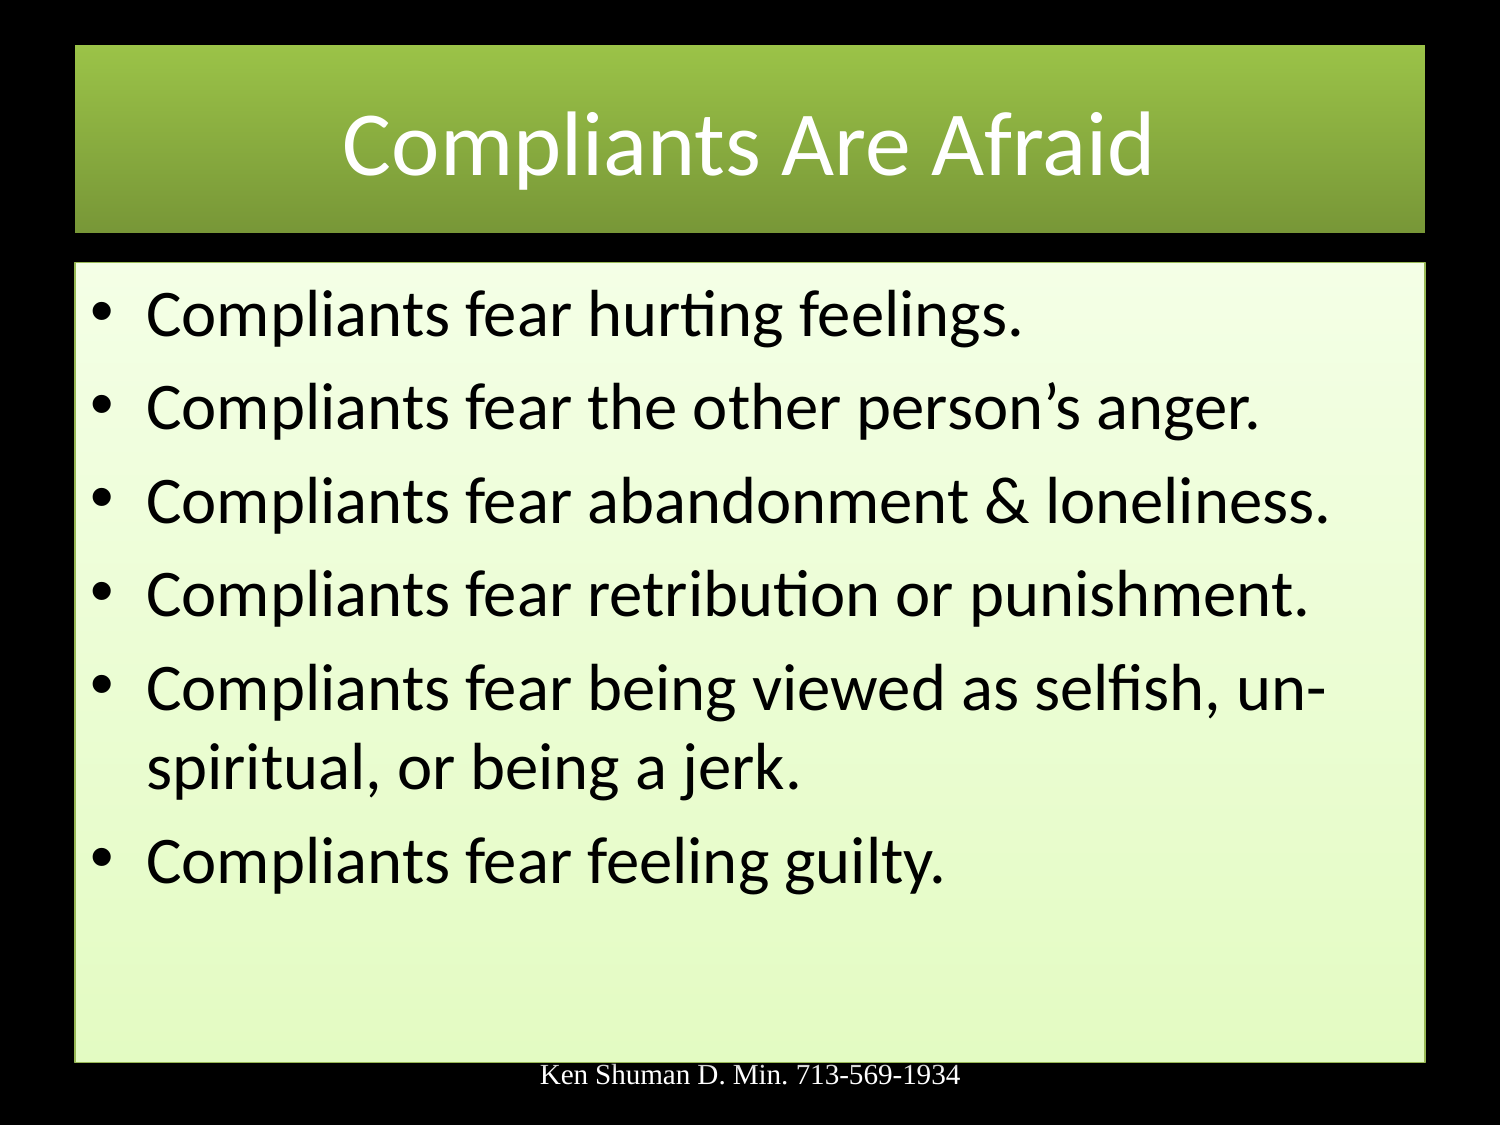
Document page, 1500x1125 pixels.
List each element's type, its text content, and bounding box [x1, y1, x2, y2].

title Compliants Are Afraid [75, 45, 1425, 233]
list Compliants fear hurting feelings. Compliants fear the other person’s anger. Compliants fear abandonment & loneliness. Compliants fear retribution or punishment. Compliants fear being viewed as selfish, un-spiritual, or being a jerk. Compliants fear feeling guilty. [74, 262, 1426, 1063]
footer Ken Shuman D. Min. 713-569-1934 [512, 1042, 988, 1103]
